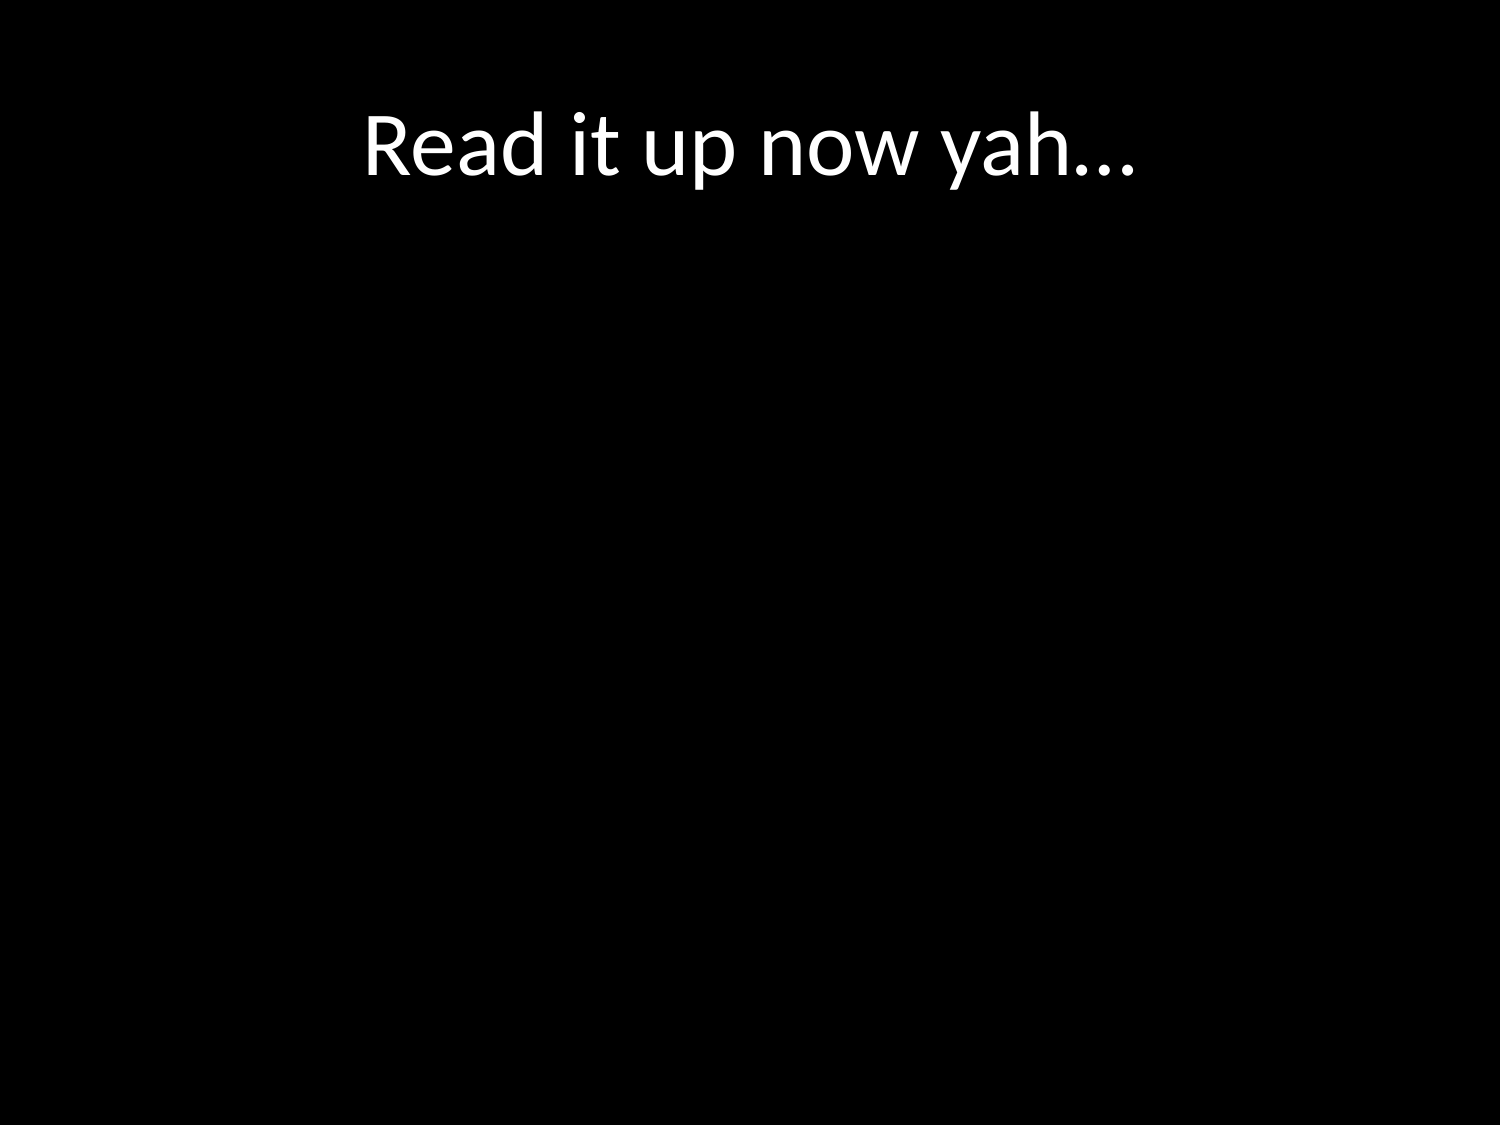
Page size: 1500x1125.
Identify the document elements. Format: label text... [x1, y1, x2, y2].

title Read it up now yah… [75, 45, 1425, 233]
